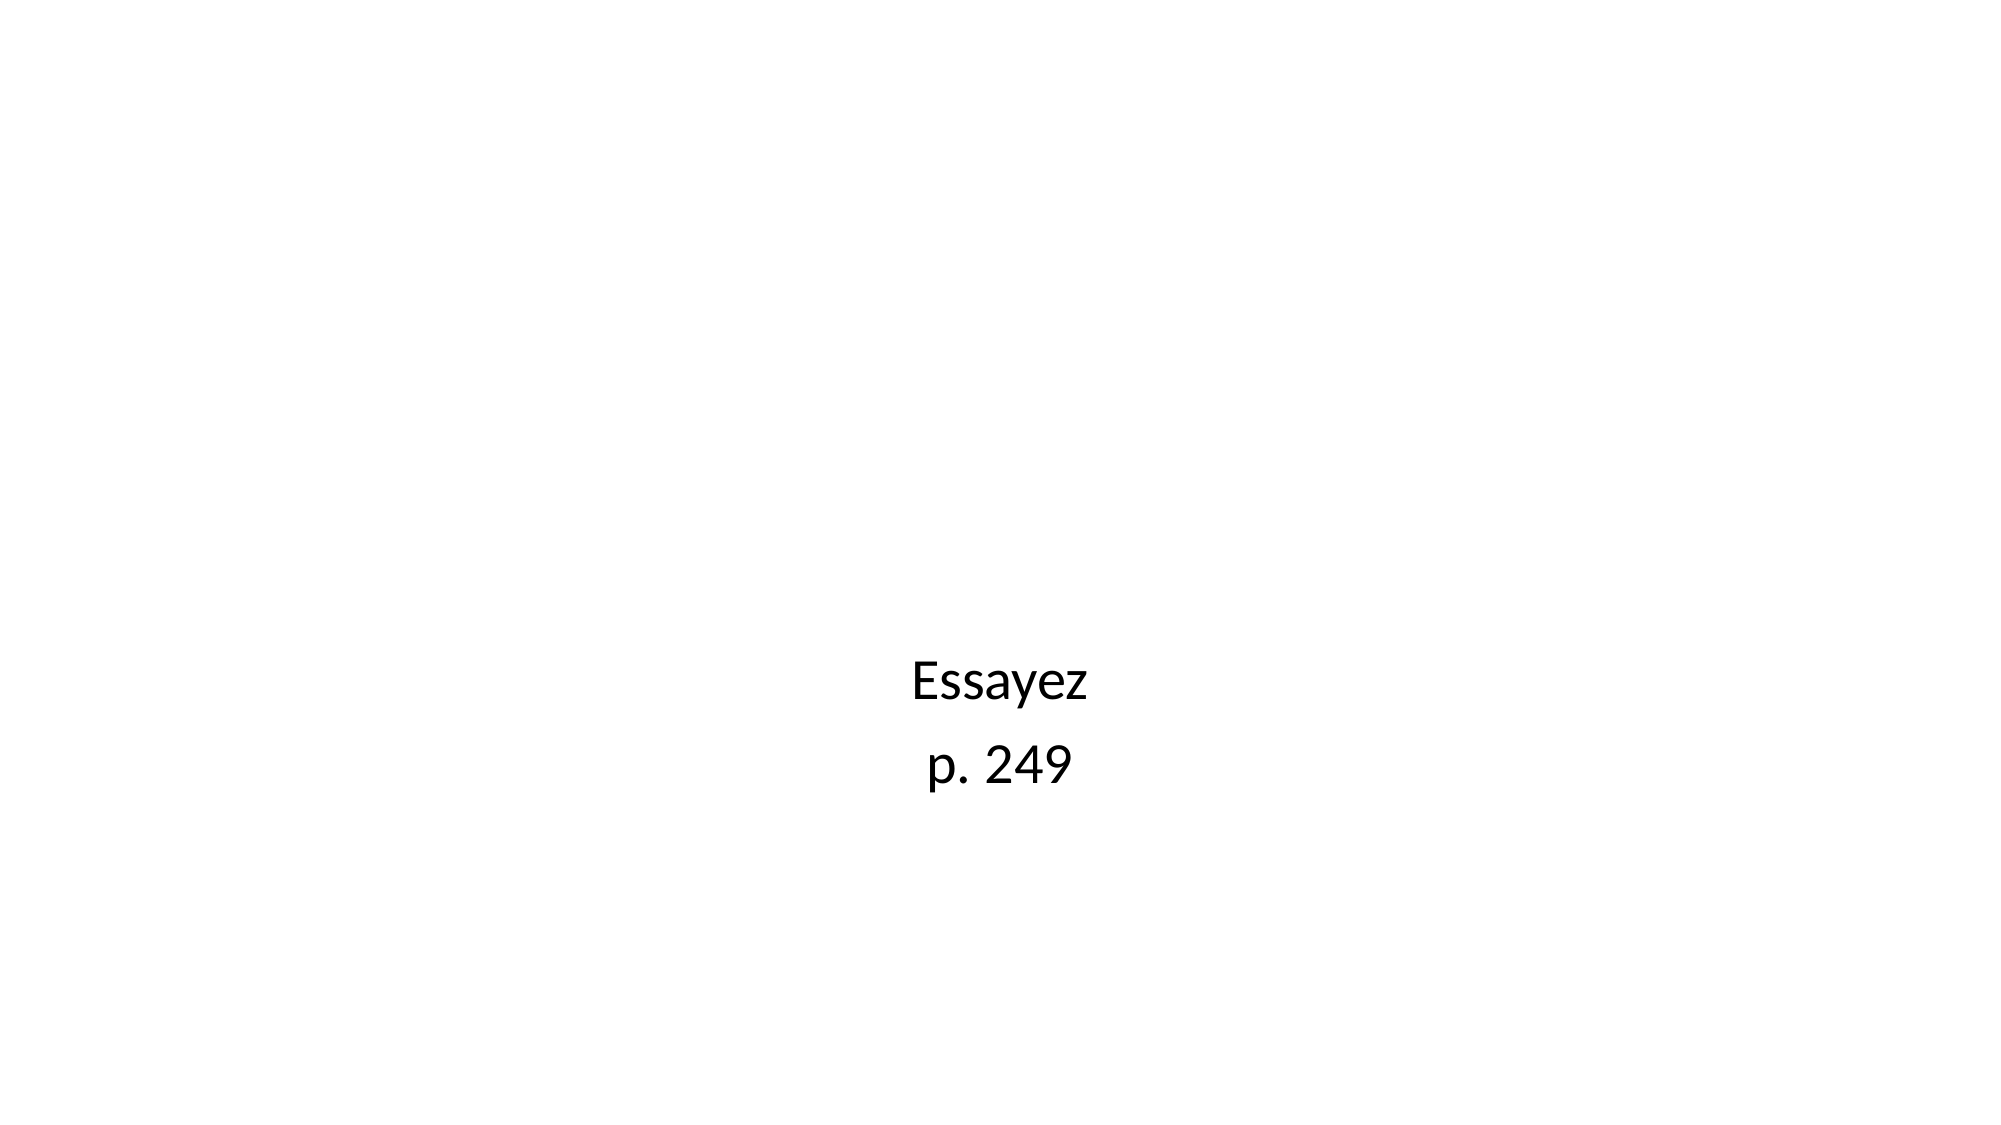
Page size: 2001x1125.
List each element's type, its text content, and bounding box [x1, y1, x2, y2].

list Essayez p. 249 [137, 299, 1863, 1014]
